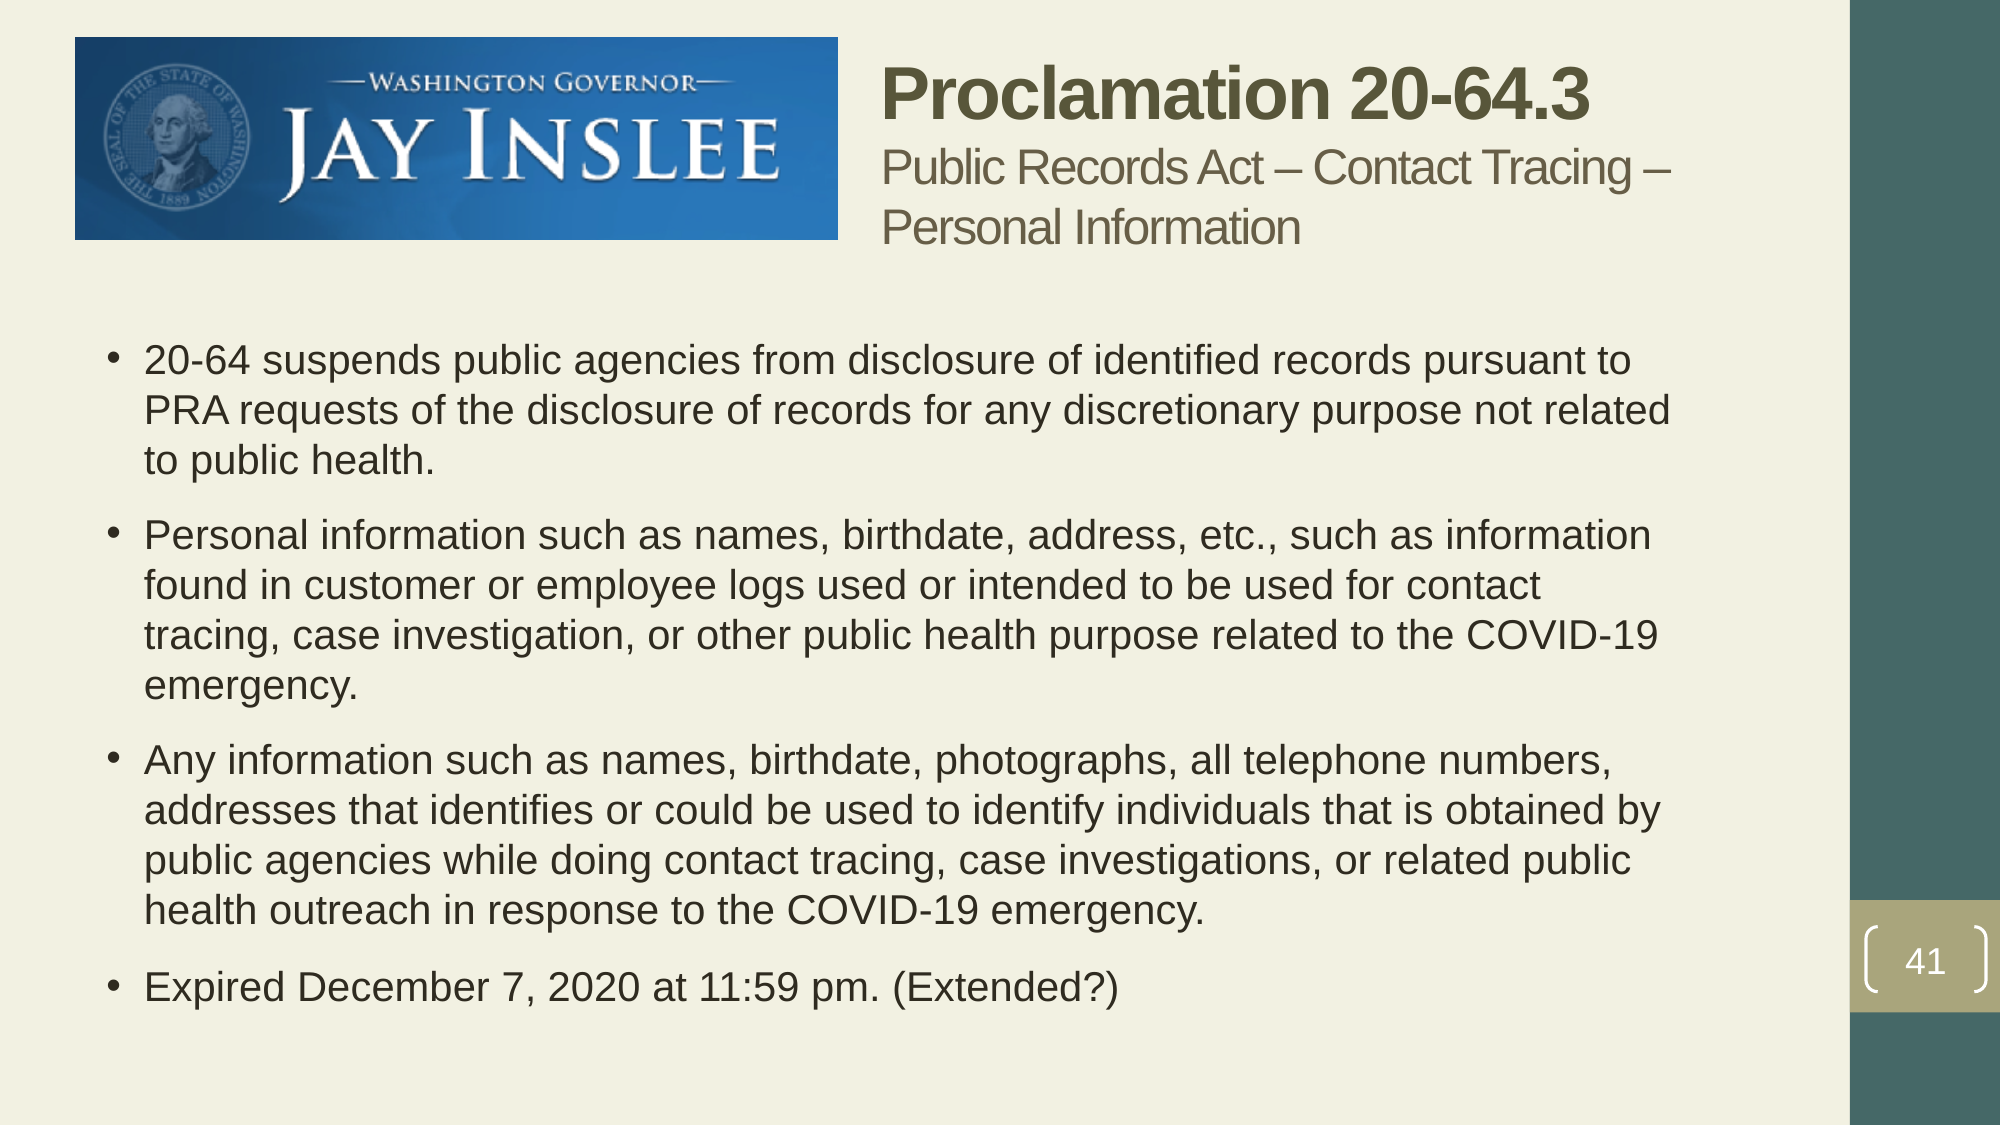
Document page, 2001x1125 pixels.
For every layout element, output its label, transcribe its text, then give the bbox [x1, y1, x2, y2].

list 20-64 suspends public agencies from disclosure of identified records pursuant to PRA requests of the disclosure of records for any discretionary purpose not related to public health. Personal information such as names, birthdate, address, etc., such as information found in customer or employee logs used or intended to be used for contact tracing, case investigation, or other public health purpose related to the COVID-19 emergency. Any information such as names, birthdate, photographs, all telephone numbers, addresses that identifies or could be used to identify individuals that is obtained by public agencies while doing contact tracing, case investigations, or related public health outreach in response to the COVID-19 emergency. Expired December 7, 2020 at 11:59 pm. (Extended?) [72, 324, 1688, 1089]
slide_number 41 [1864, 925, 1988, 994]
picture [74, 36, 838, 240]
title Proclamation 20-64.3 Public Records Act – Contact Tracing – Personal Information [865, 62, 1824, 236]
